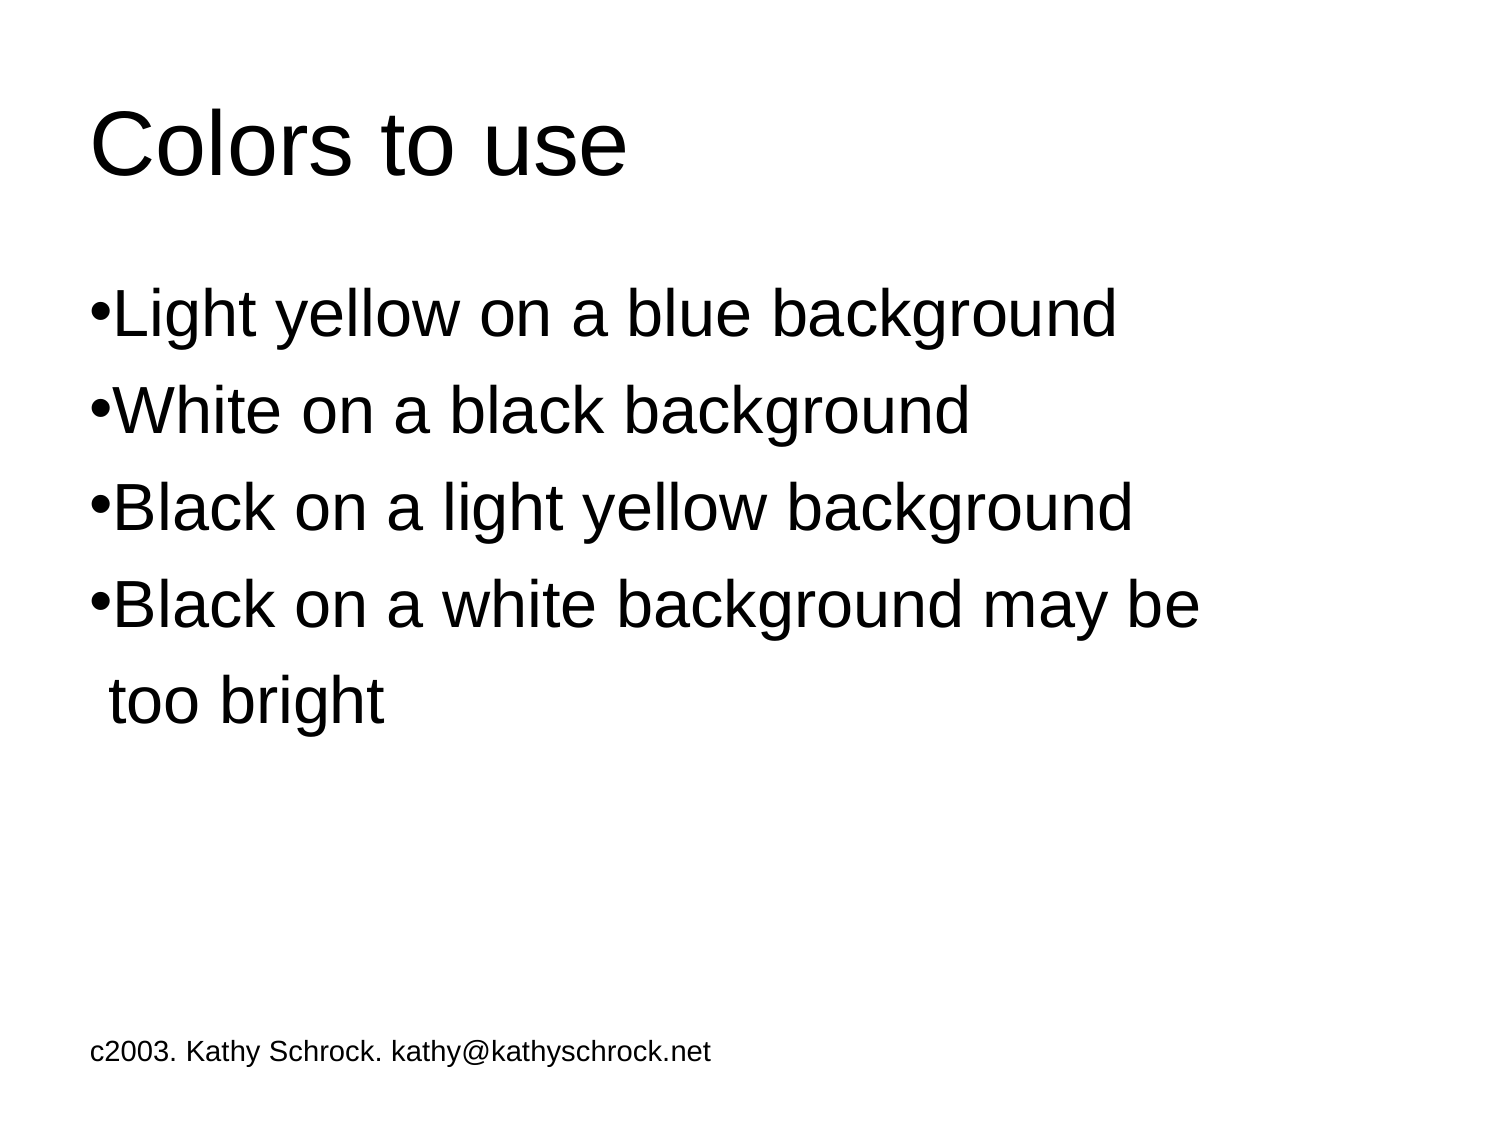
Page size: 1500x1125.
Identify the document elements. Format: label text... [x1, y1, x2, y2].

list Light yellow on a blue background White on a black background Black on a light yellow background Black on a white background may be too bright [75, 262, 1425, 1005]
title Colors to use [75, 45, 1425, 233]
footer c2003. Kathy Schrock. kathy@kathyschrock.net [75, 1024, 988, 1103]
